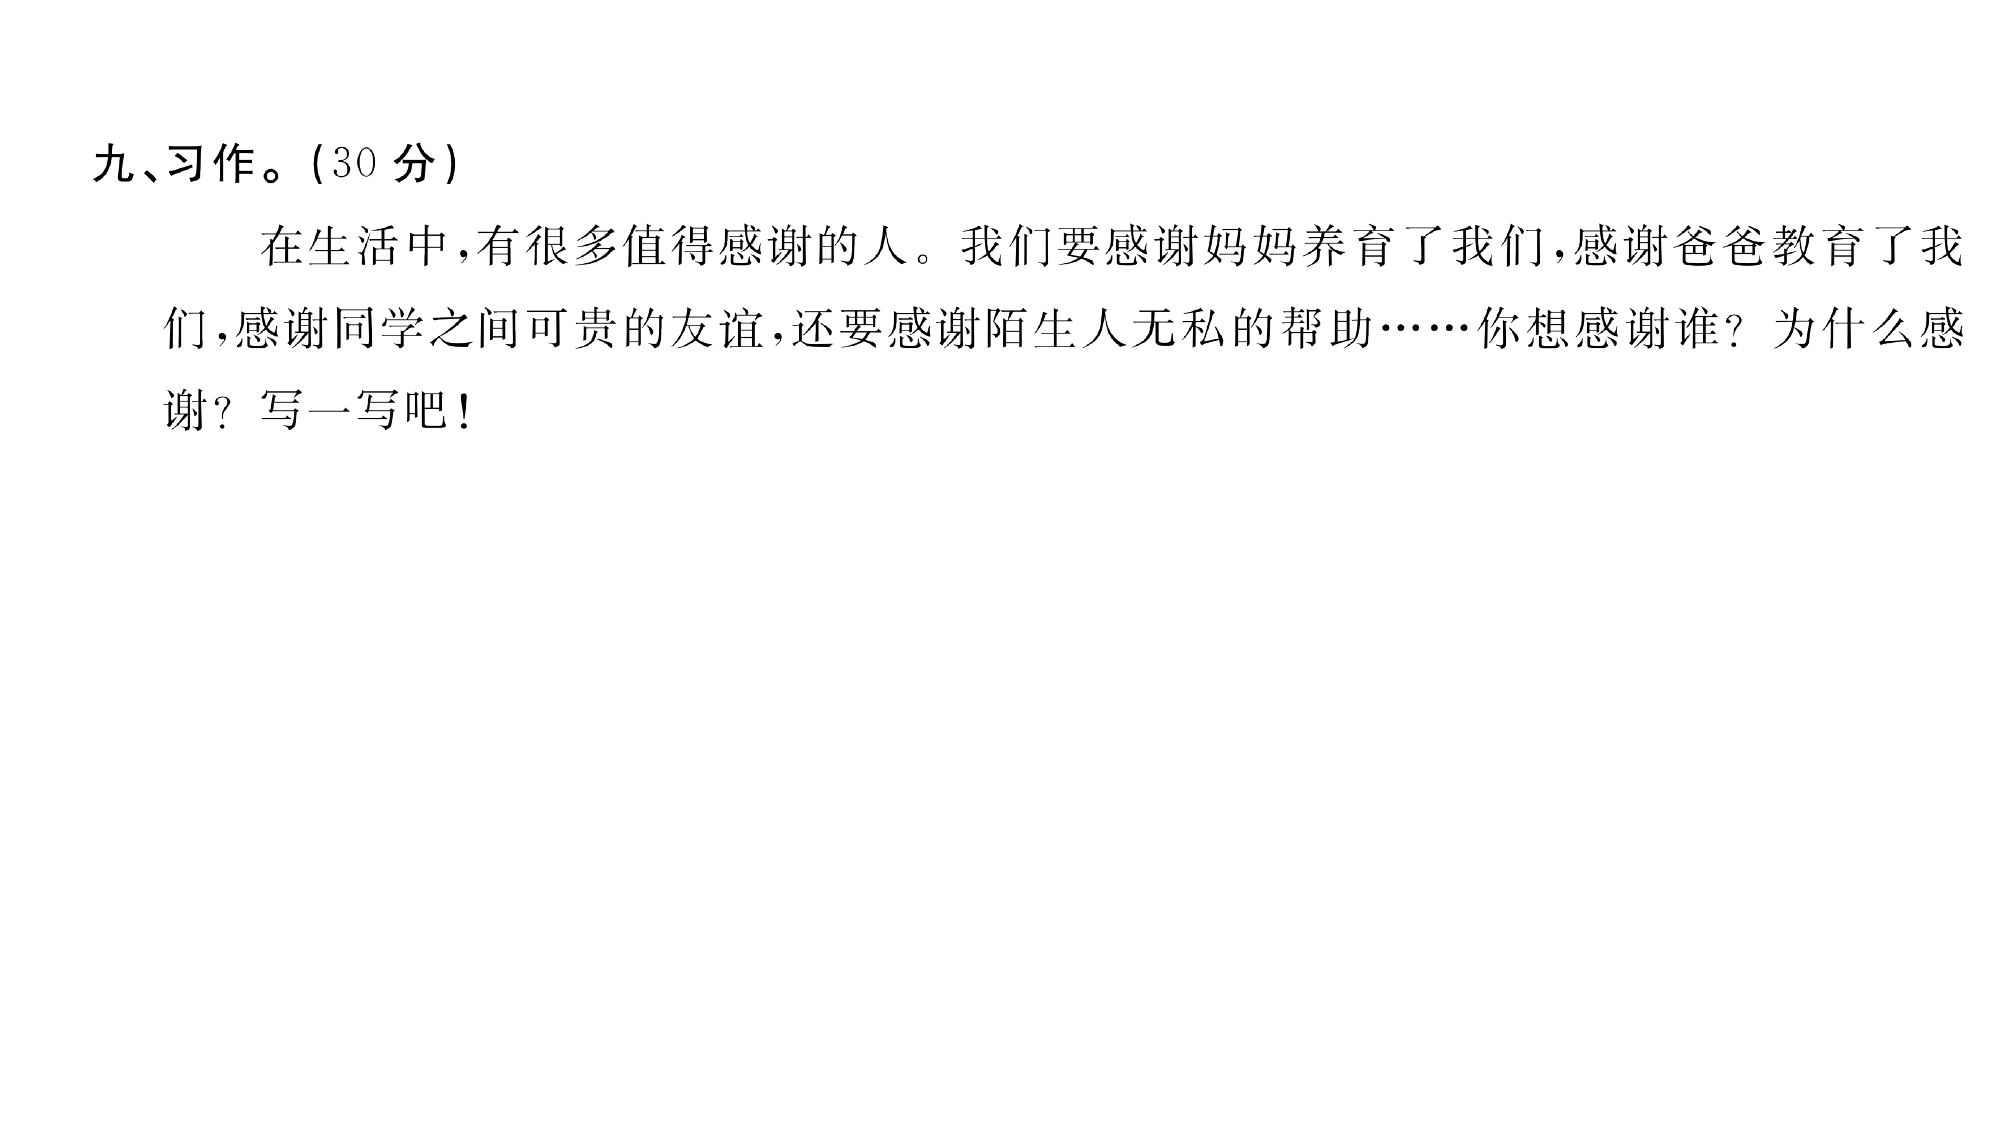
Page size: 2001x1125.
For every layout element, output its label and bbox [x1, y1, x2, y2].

picture [87, 117, 1979, 446]
